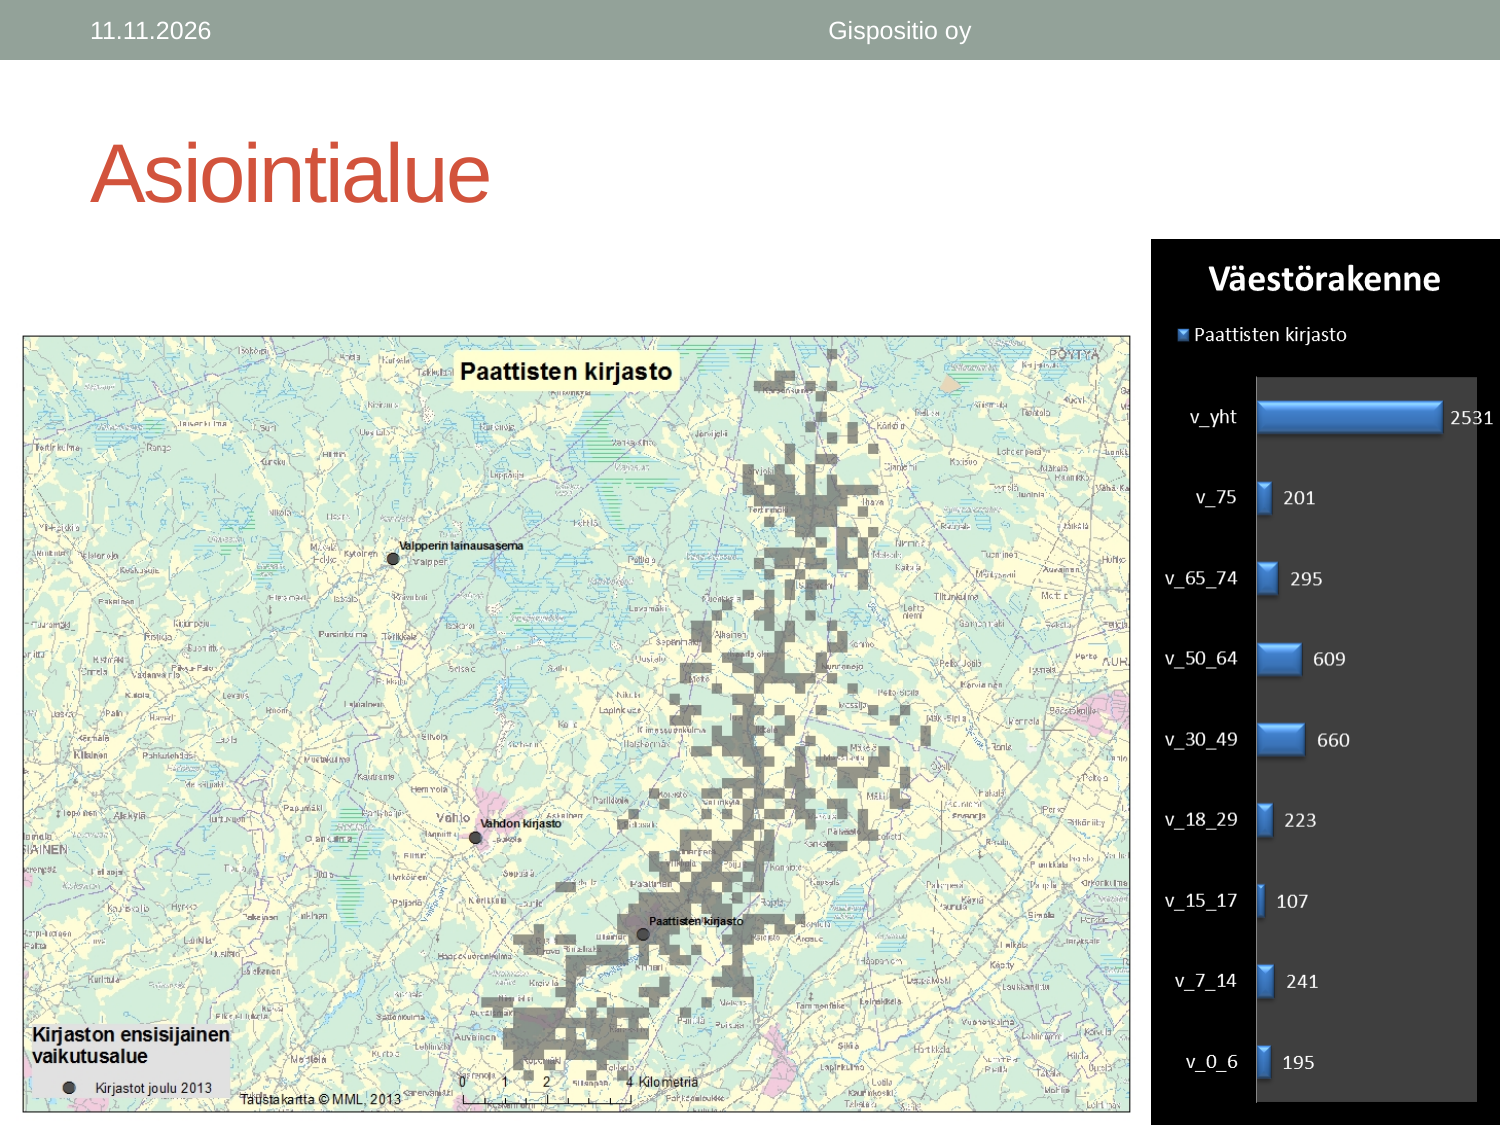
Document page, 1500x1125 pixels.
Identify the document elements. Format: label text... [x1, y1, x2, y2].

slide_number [75, 3, 550, 57]
footer Gispositio oy [562, 3, 1238, 57]
title Asiointialue [75, 87, 1425, 250]
picture [1150, 239, 1500, 1125]
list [0, 314, 1147, 1125]
